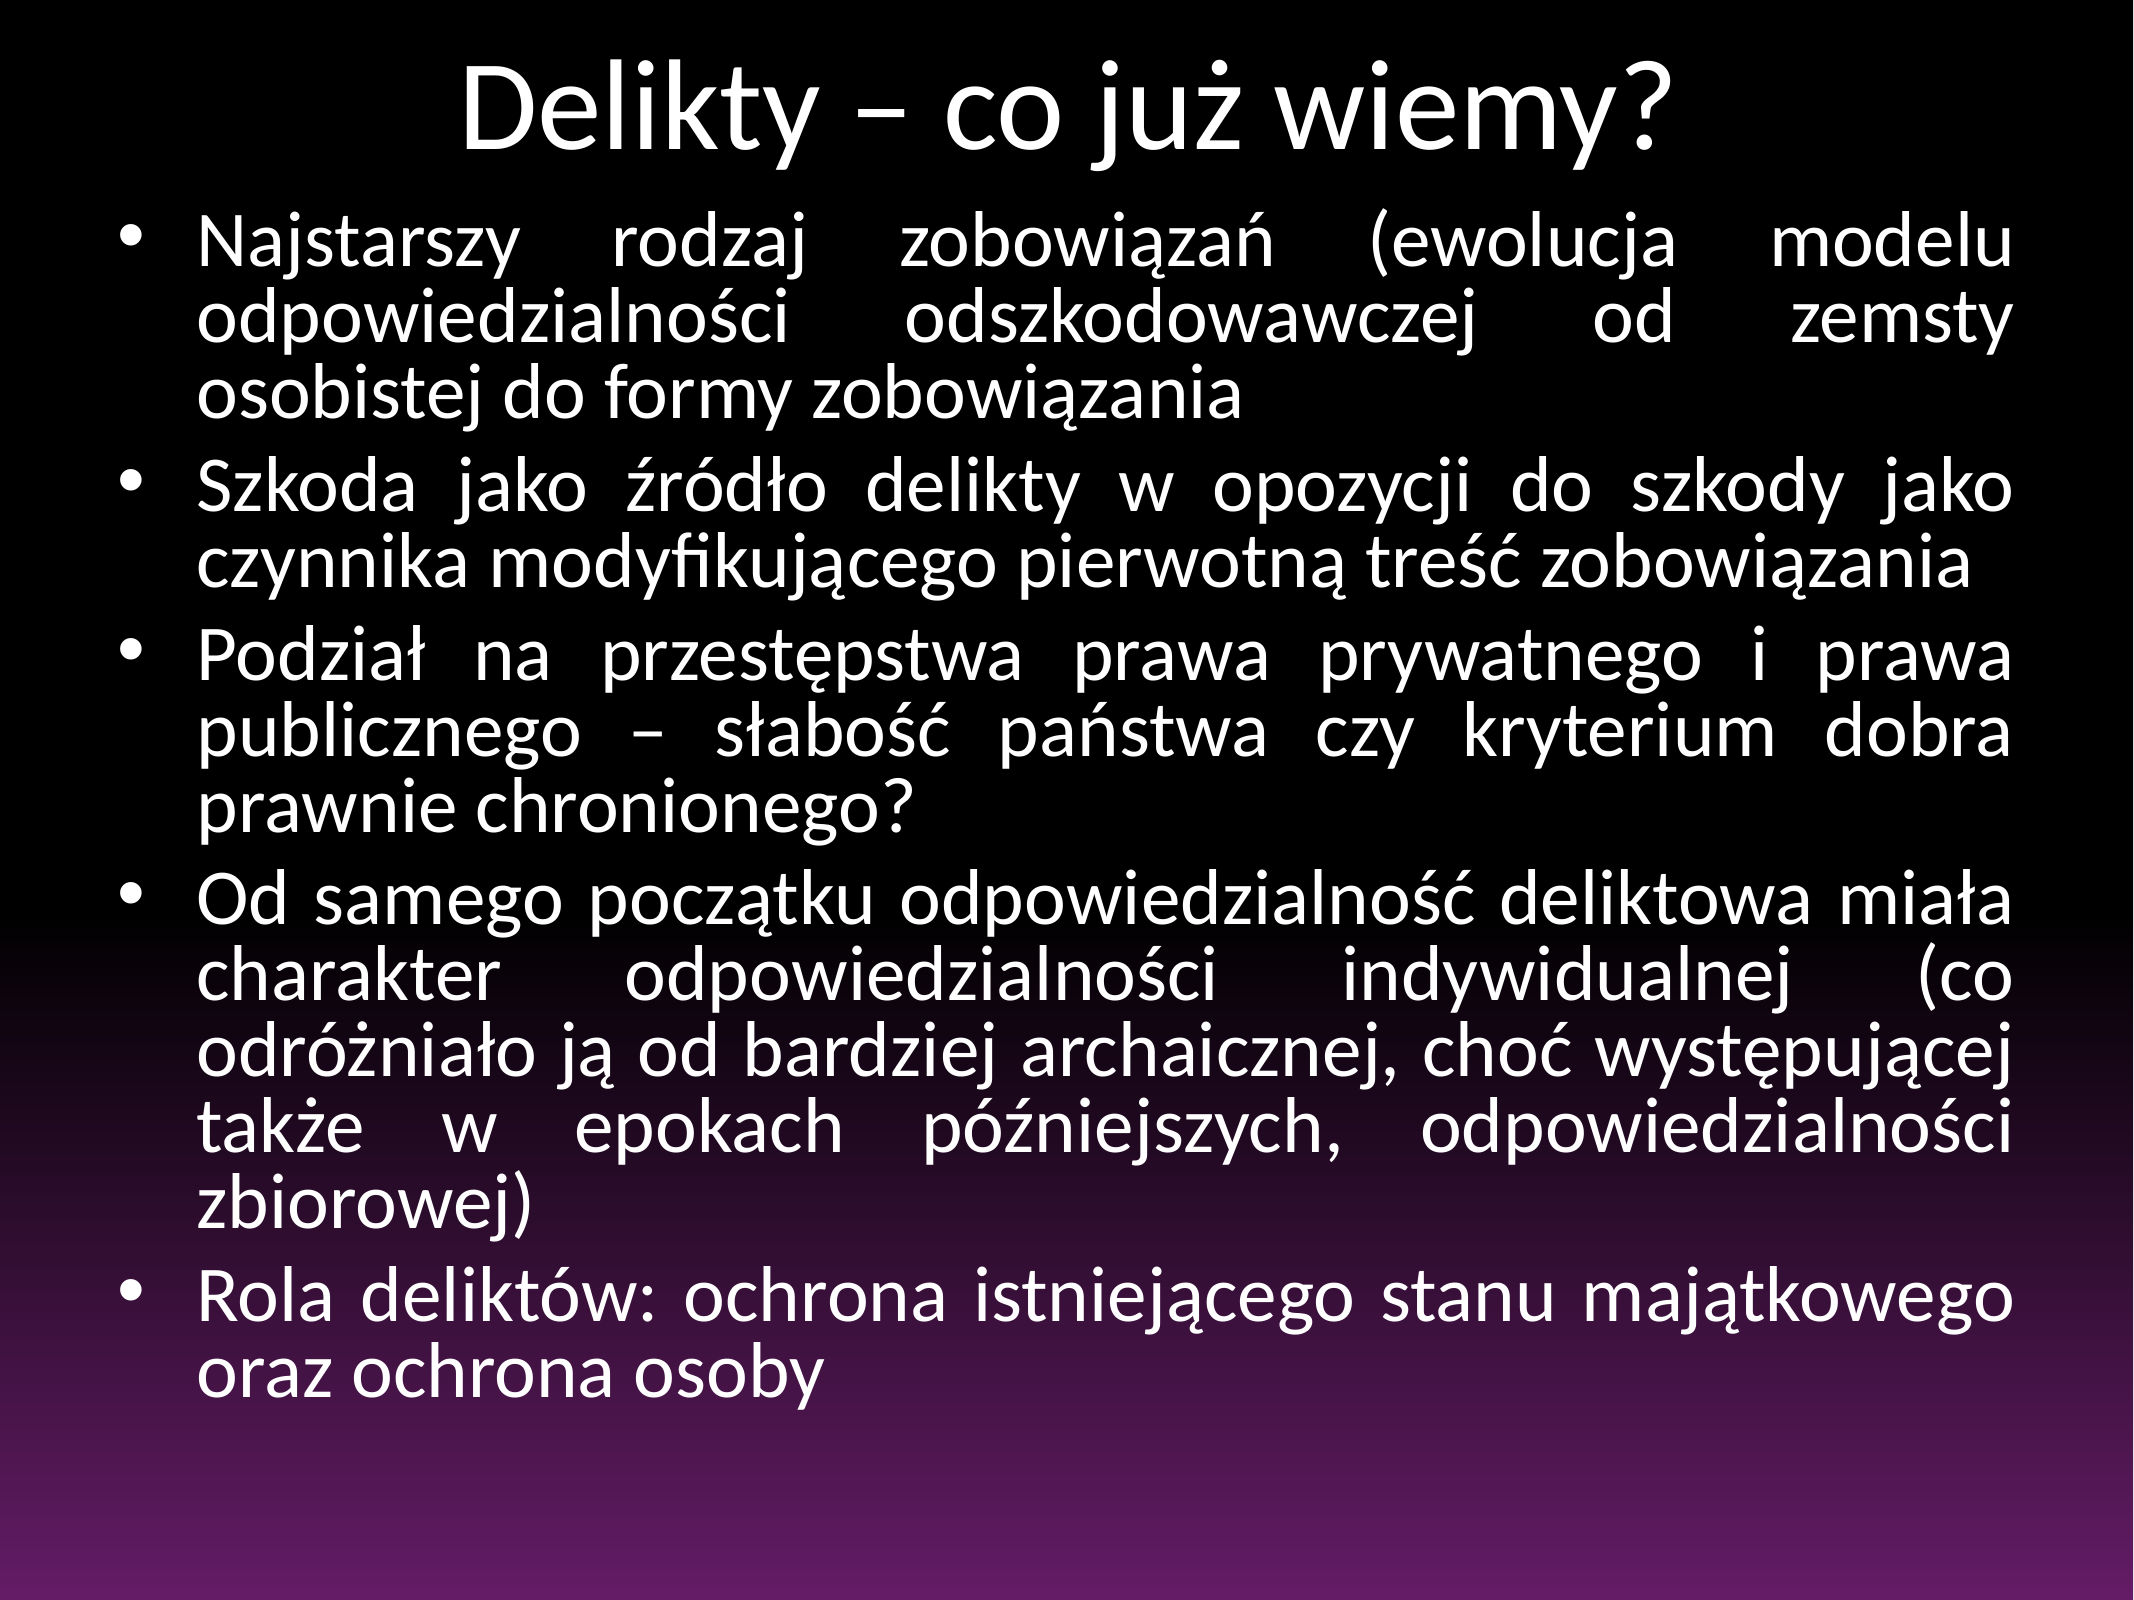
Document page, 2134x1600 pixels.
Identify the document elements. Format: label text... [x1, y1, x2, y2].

list Najstarszy rodzaj zobowiązań (ewolucja modelu odpowiedzialności odszkodowawczej od zemsty osobistej do formy zobowiązania Szkoda jako źródło delikty w opozycji do szkody jako czynnika modyfikującego pierwotną treść zobowiązania Podział na przestępstwa prawa prywatnego i prawa publicznego – słabość państwa czy kryterium dobra prawnie chronionego? Od samego początku odpowiedzialność deliktowa miała charakter odpowiedzialności indywidualnej (co odróżniało ją od bardziej archaicznej, choć występującej także w epokach późniejszych, odpowiedzialności zbiorowej) Rola deliktów: ochrona istniejącego stanu majątkowego oraz ochrona osoby [106, 194, 2028, 1523]
title Delikty – co już wiemy? [108, 0, 2030, 196]
